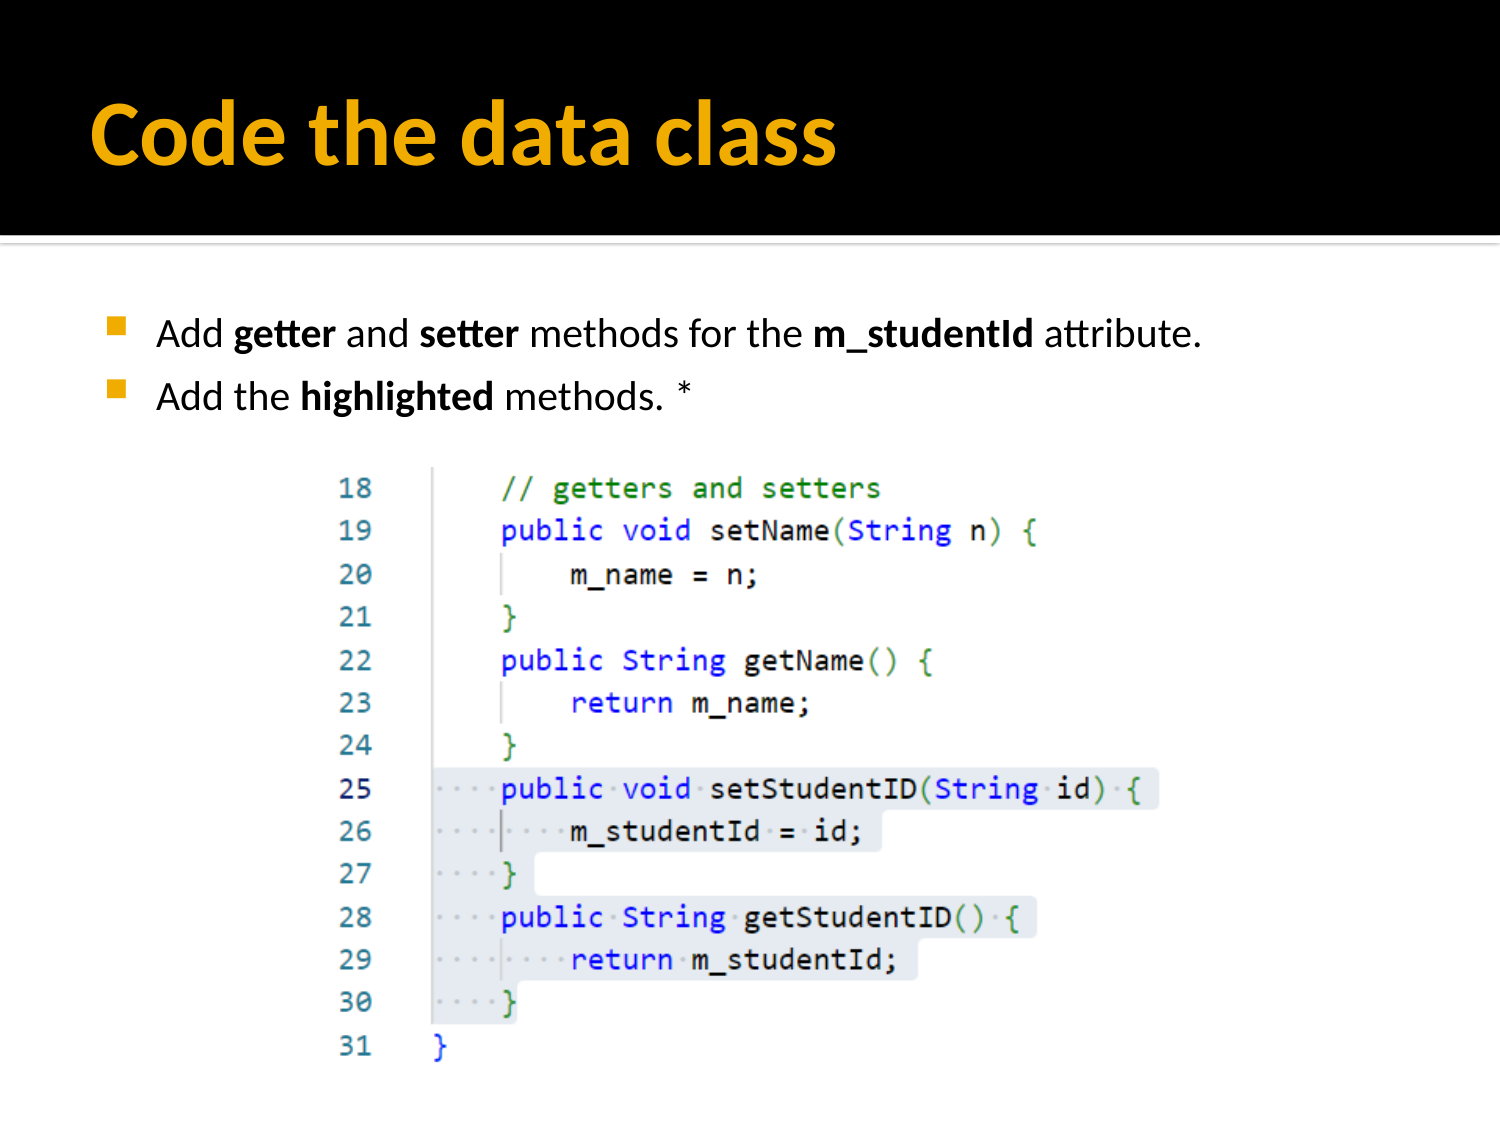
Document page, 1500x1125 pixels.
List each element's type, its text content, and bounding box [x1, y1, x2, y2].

title Code the data class [75, 25, 1425, 231]
picture [328, 467, 1172, 1070]
list Add getter and setter methods for the m_studentId attribute. Add the highlighted methods. * [75, 291, 1425, 1050]
